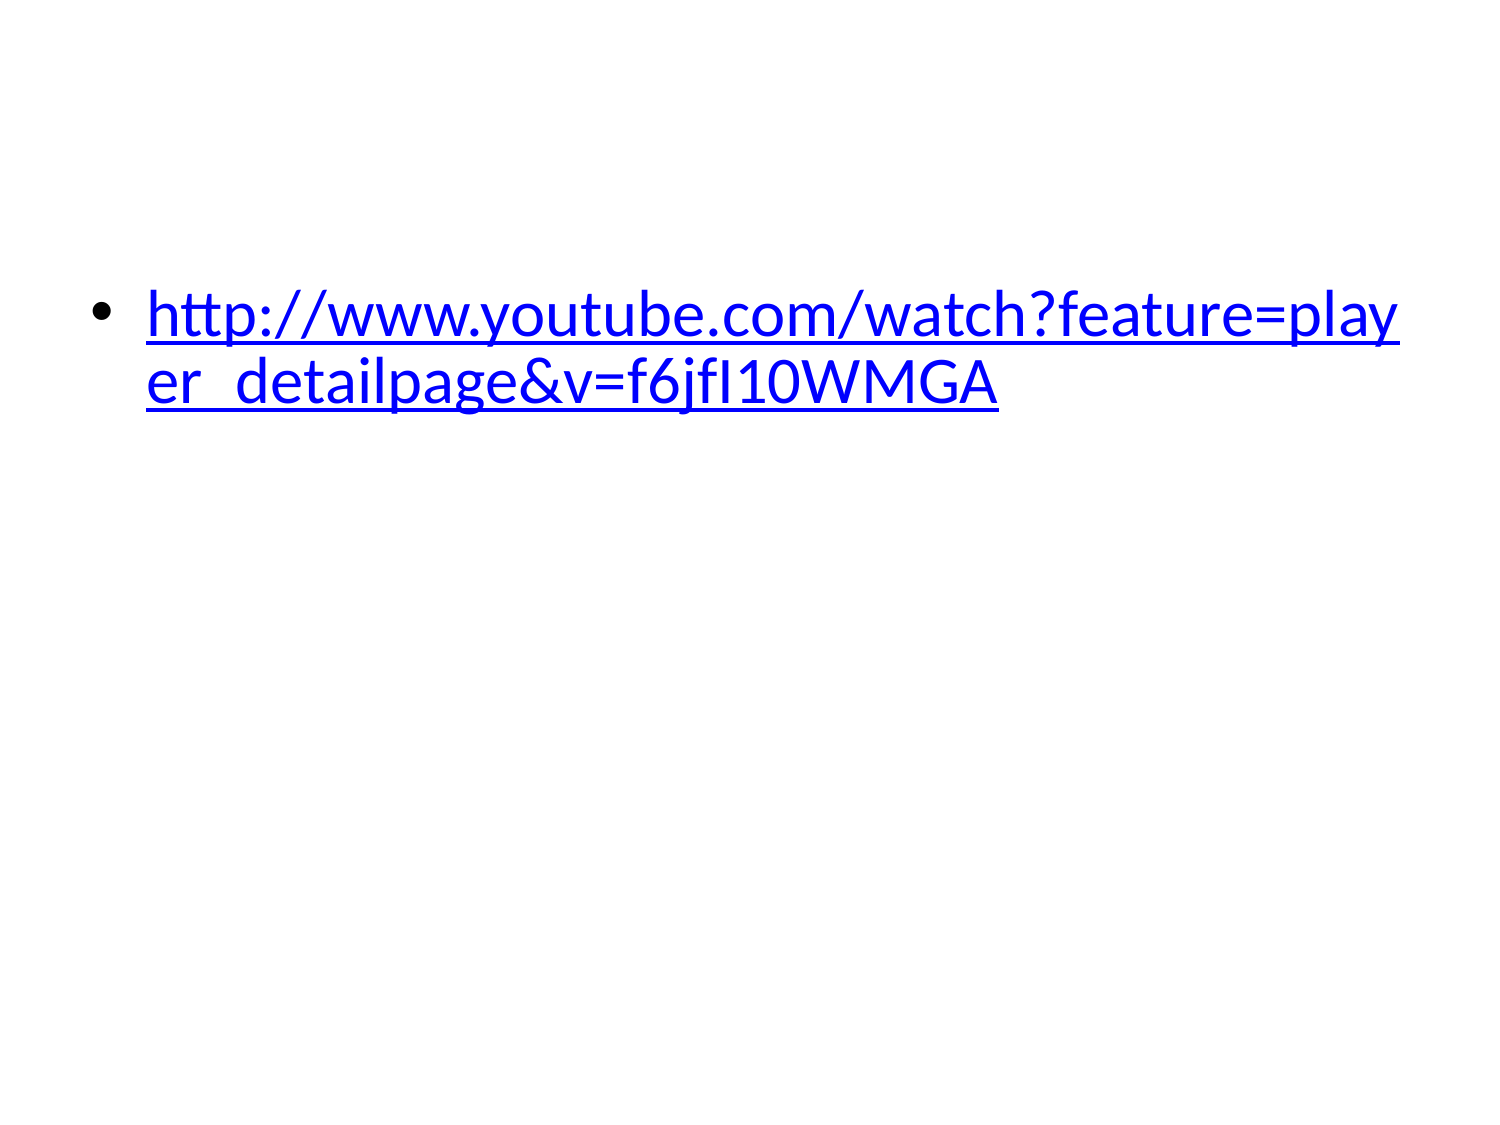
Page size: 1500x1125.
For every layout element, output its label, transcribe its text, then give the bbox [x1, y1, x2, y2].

list http://www.youtube.com/watch?feature=player_detailpage&v=f6jfI10WMGA [74, 262, 1426, 1006]
